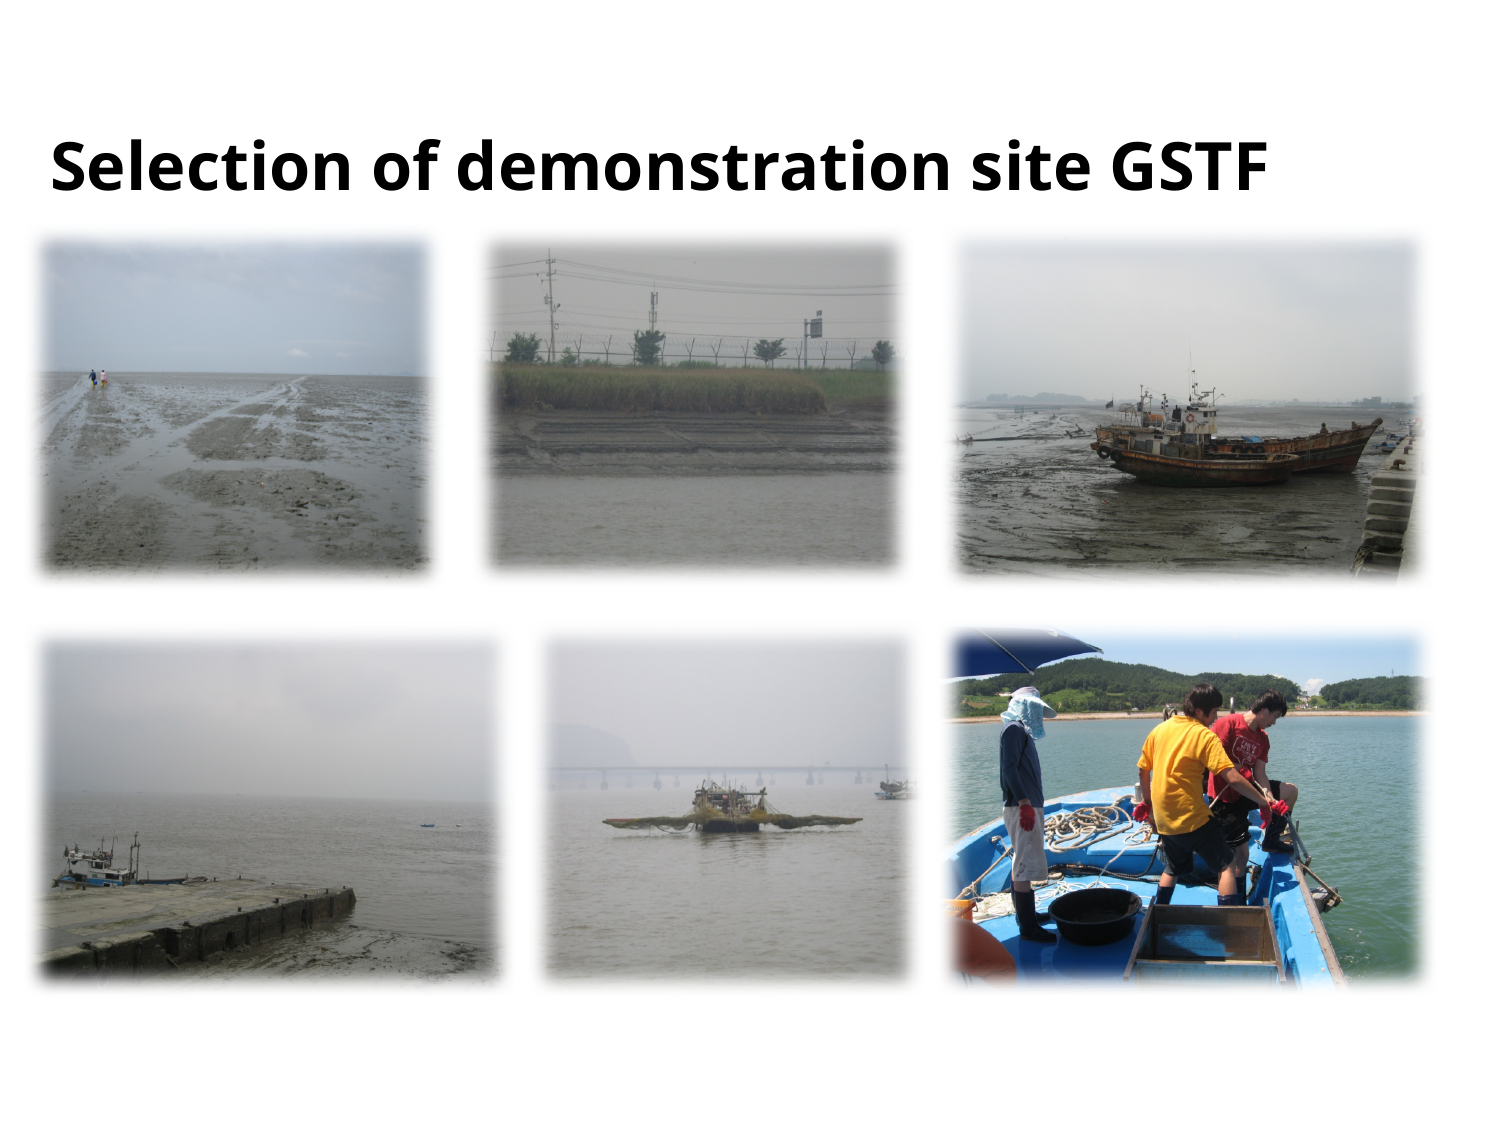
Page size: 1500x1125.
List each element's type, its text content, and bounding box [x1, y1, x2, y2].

title Selection of demonstration site GSTF [35, 93, 1454, 235]
picture [527, 619, 927, 998]
picture [940, 222, 1436, 591]
picture [937, 619, 1438, 997]
picture [471, 223, 915, 588]
picture [23, 620, 516, 997]
picture [23, 222, 446, 591]
